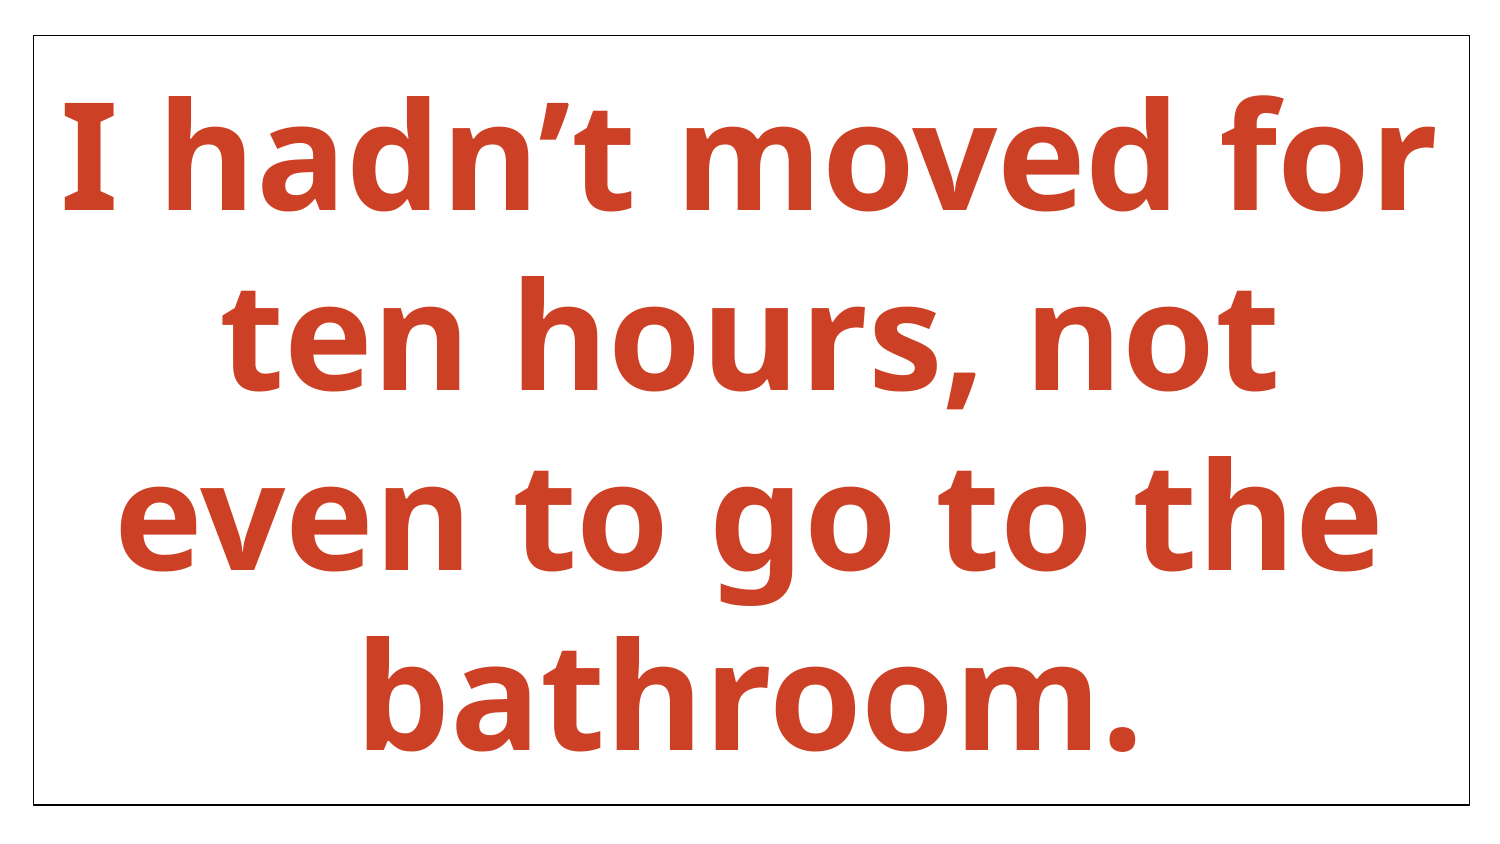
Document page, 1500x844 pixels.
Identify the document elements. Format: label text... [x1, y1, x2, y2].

text_box [33, 35, 1470, 805]
text_box I hadn’t moved for ten hours, not even to go to the bathroom. [32, 45, 1468, 183]
